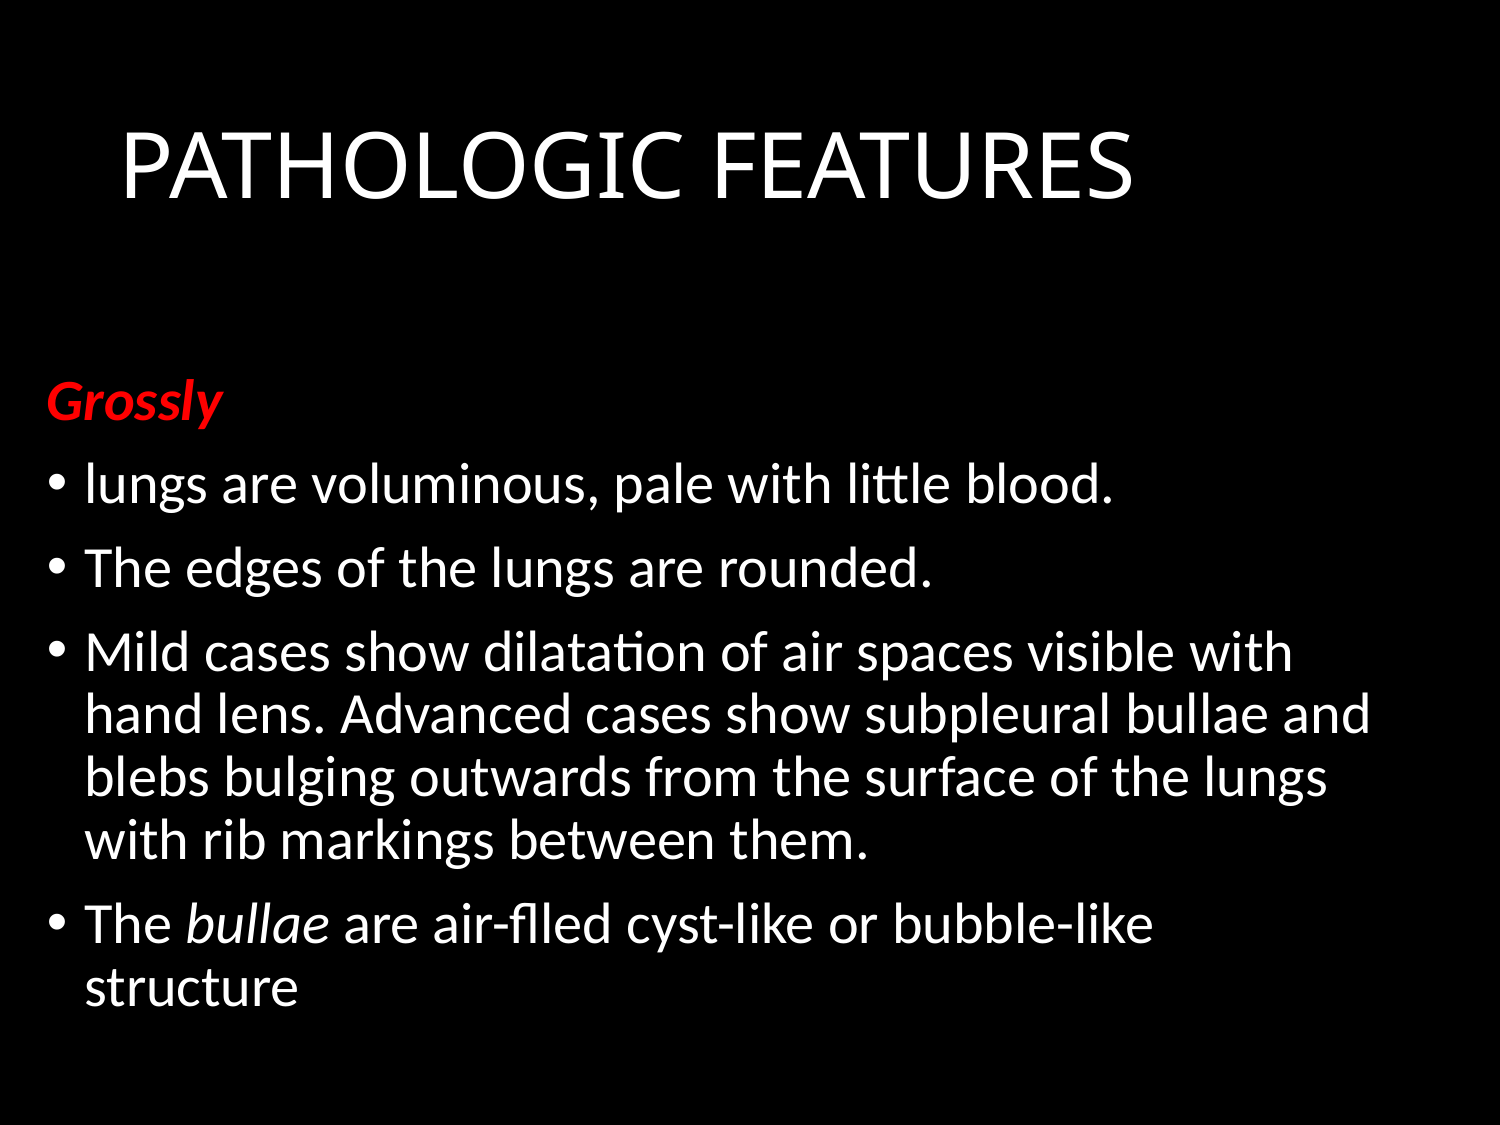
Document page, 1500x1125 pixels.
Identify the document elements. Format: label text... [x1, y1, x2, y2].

title PATHOLOGIC FEATURES [103, 59, 1397, 278]
list Grossly lungs are voluminous, pale with little blood. The edges of the lungs are rounded. Mild cases show dilatation of air spaces visible with hand lens. Advanced cases show subpleural bullae and blebs bulging outwards from the surface of the lungs with rib markings between them. The bullae are air-flled cyst-like or bubble-like structure [31, 299, 1397, 1125]
